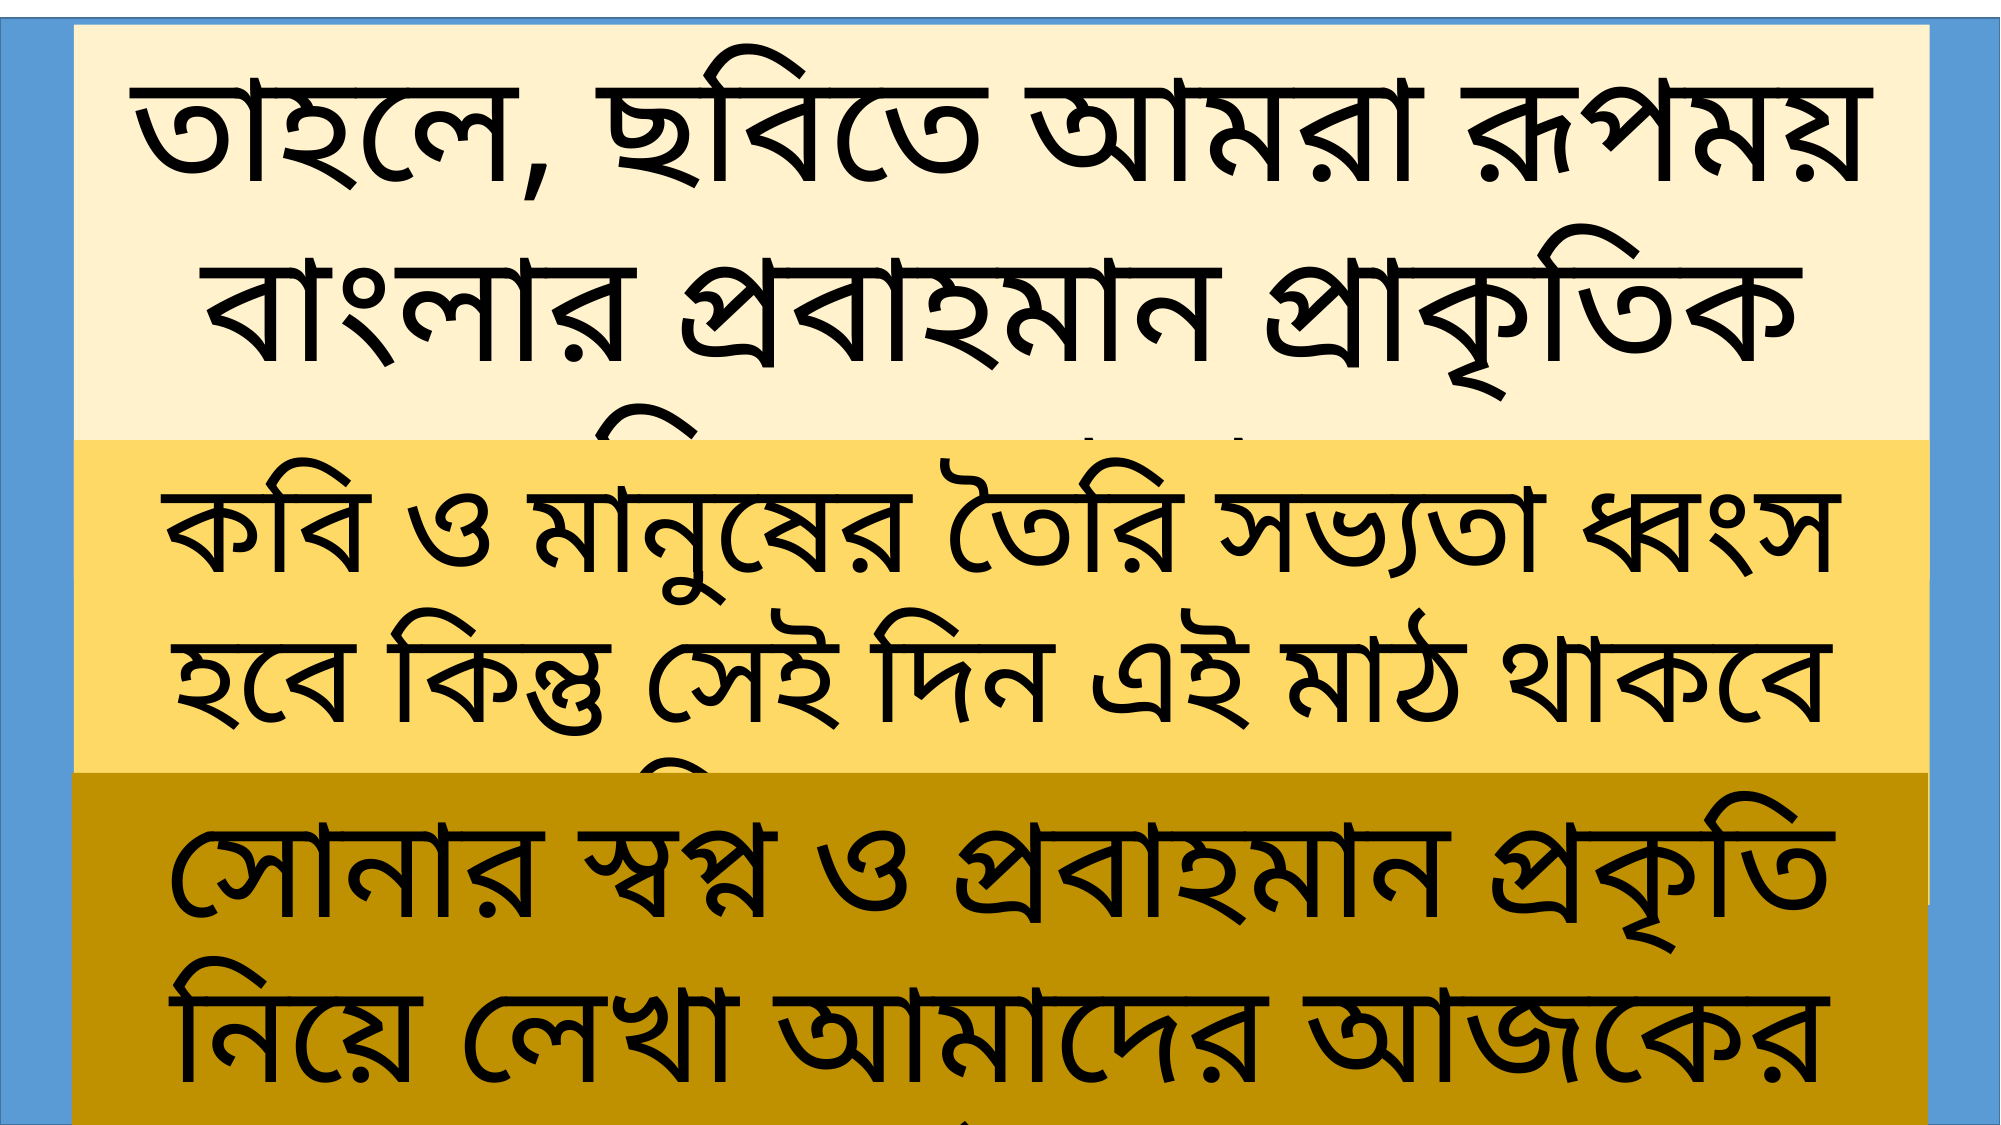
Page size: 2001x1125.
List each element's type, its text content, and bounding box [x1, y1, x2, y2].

text_box কবি ও মানুষের তৈরি সভ্যতা ধ্বংস হবে কিন্তু সেই দিন এই মাঠ থাকবে চির প্রবাহমান। [73, 440, 1930, 905]
text_box তাহলে, ছবিতে আমরা রূপময় বাংলার প্রবাহমান প্রাকৃতিক চিত্র দেখলাম। [73, 24, 1930, 440]
text_box সোনার স্বপ্ন ও প্রবাহমান প্রকৃতি নিয়ে লেখা আমাদের আজকের পাঠ…. [71, 772, 1928, 1125]
text_box [0, 17, 2000, 1125]
